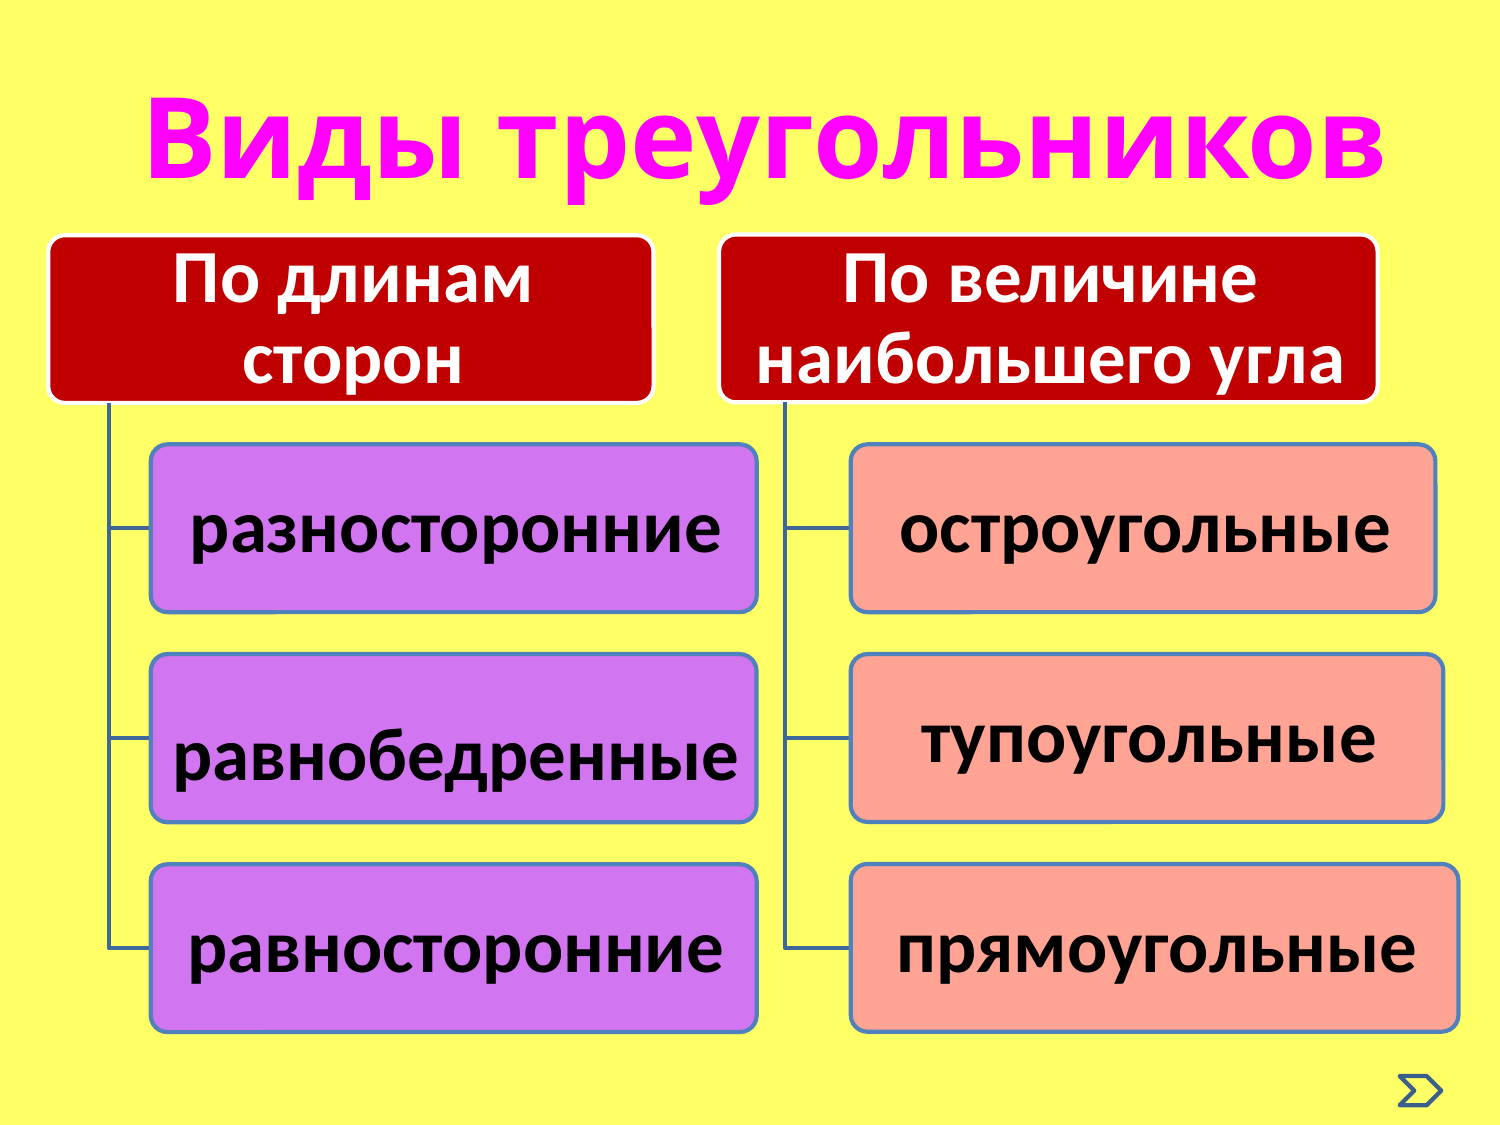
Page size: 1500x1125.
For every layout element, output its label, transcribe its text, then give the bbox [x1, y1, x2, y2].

text_box Виды треугольников [126, 58, 1404, 194]
text_box [1397, 1079, 1444, 1108]
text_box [29, 195, 1459, 1071]
